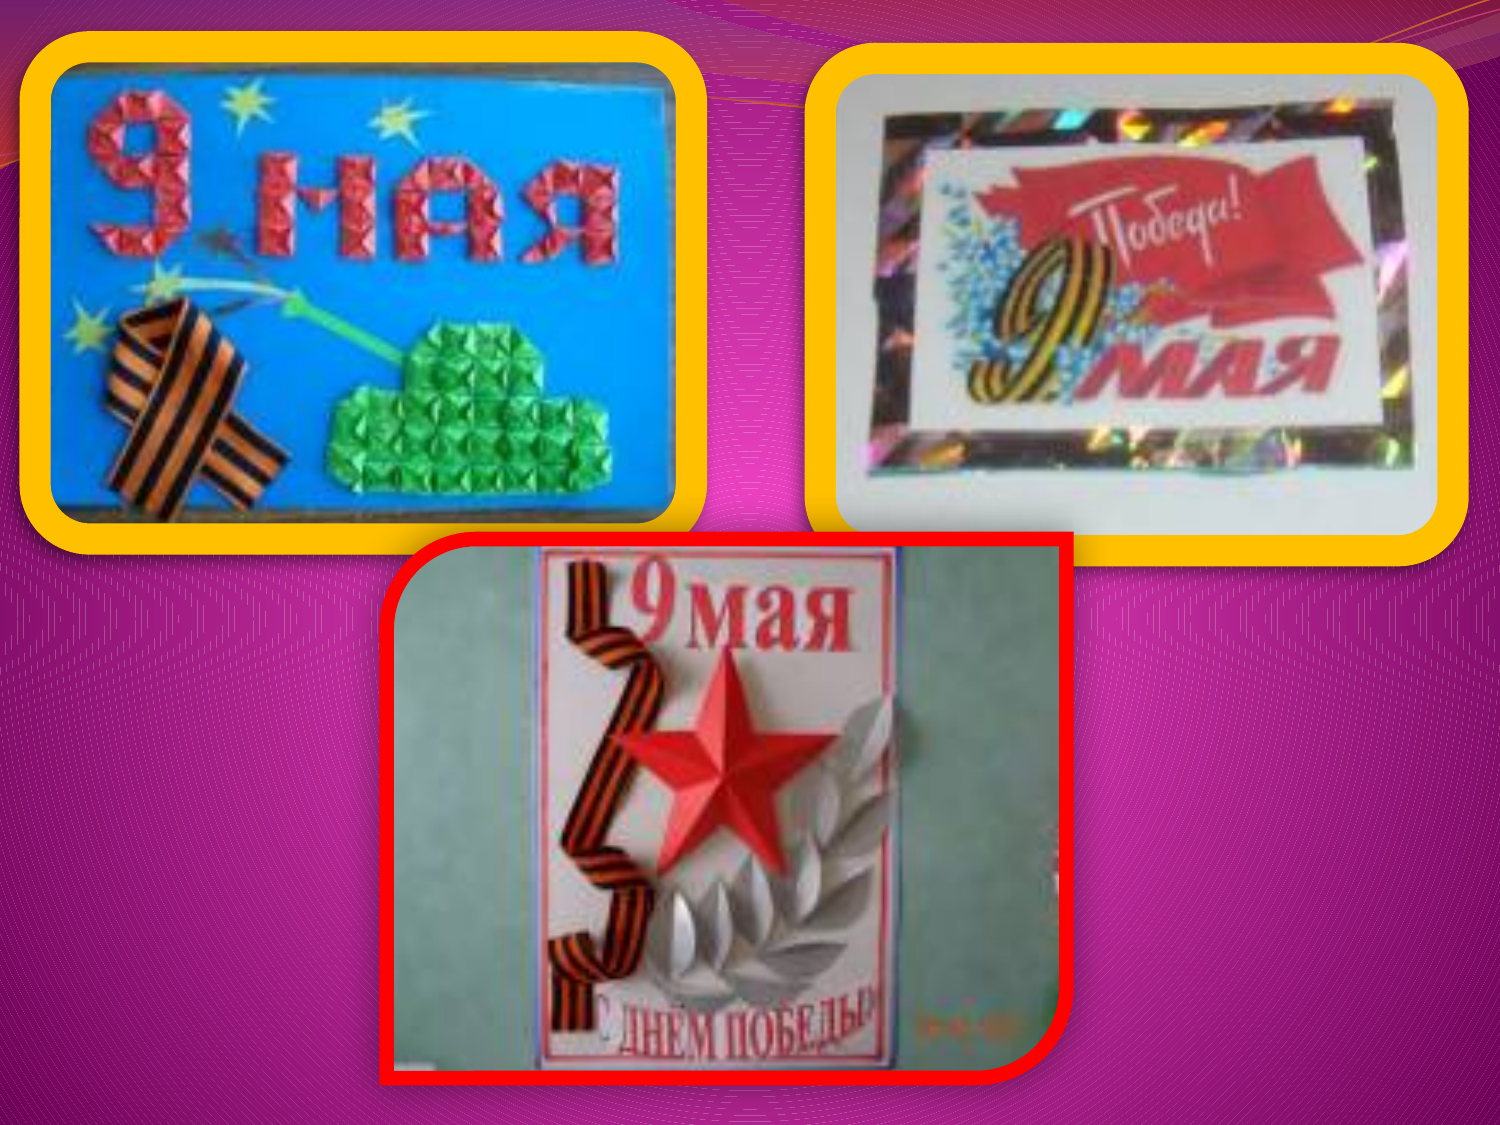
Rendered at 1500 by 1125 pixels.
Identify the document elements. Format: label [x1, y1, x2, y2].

title [687, 45, 840, 504]
list [34, 46, 692, 540]
picture [386, 58, 1454, 1079]
